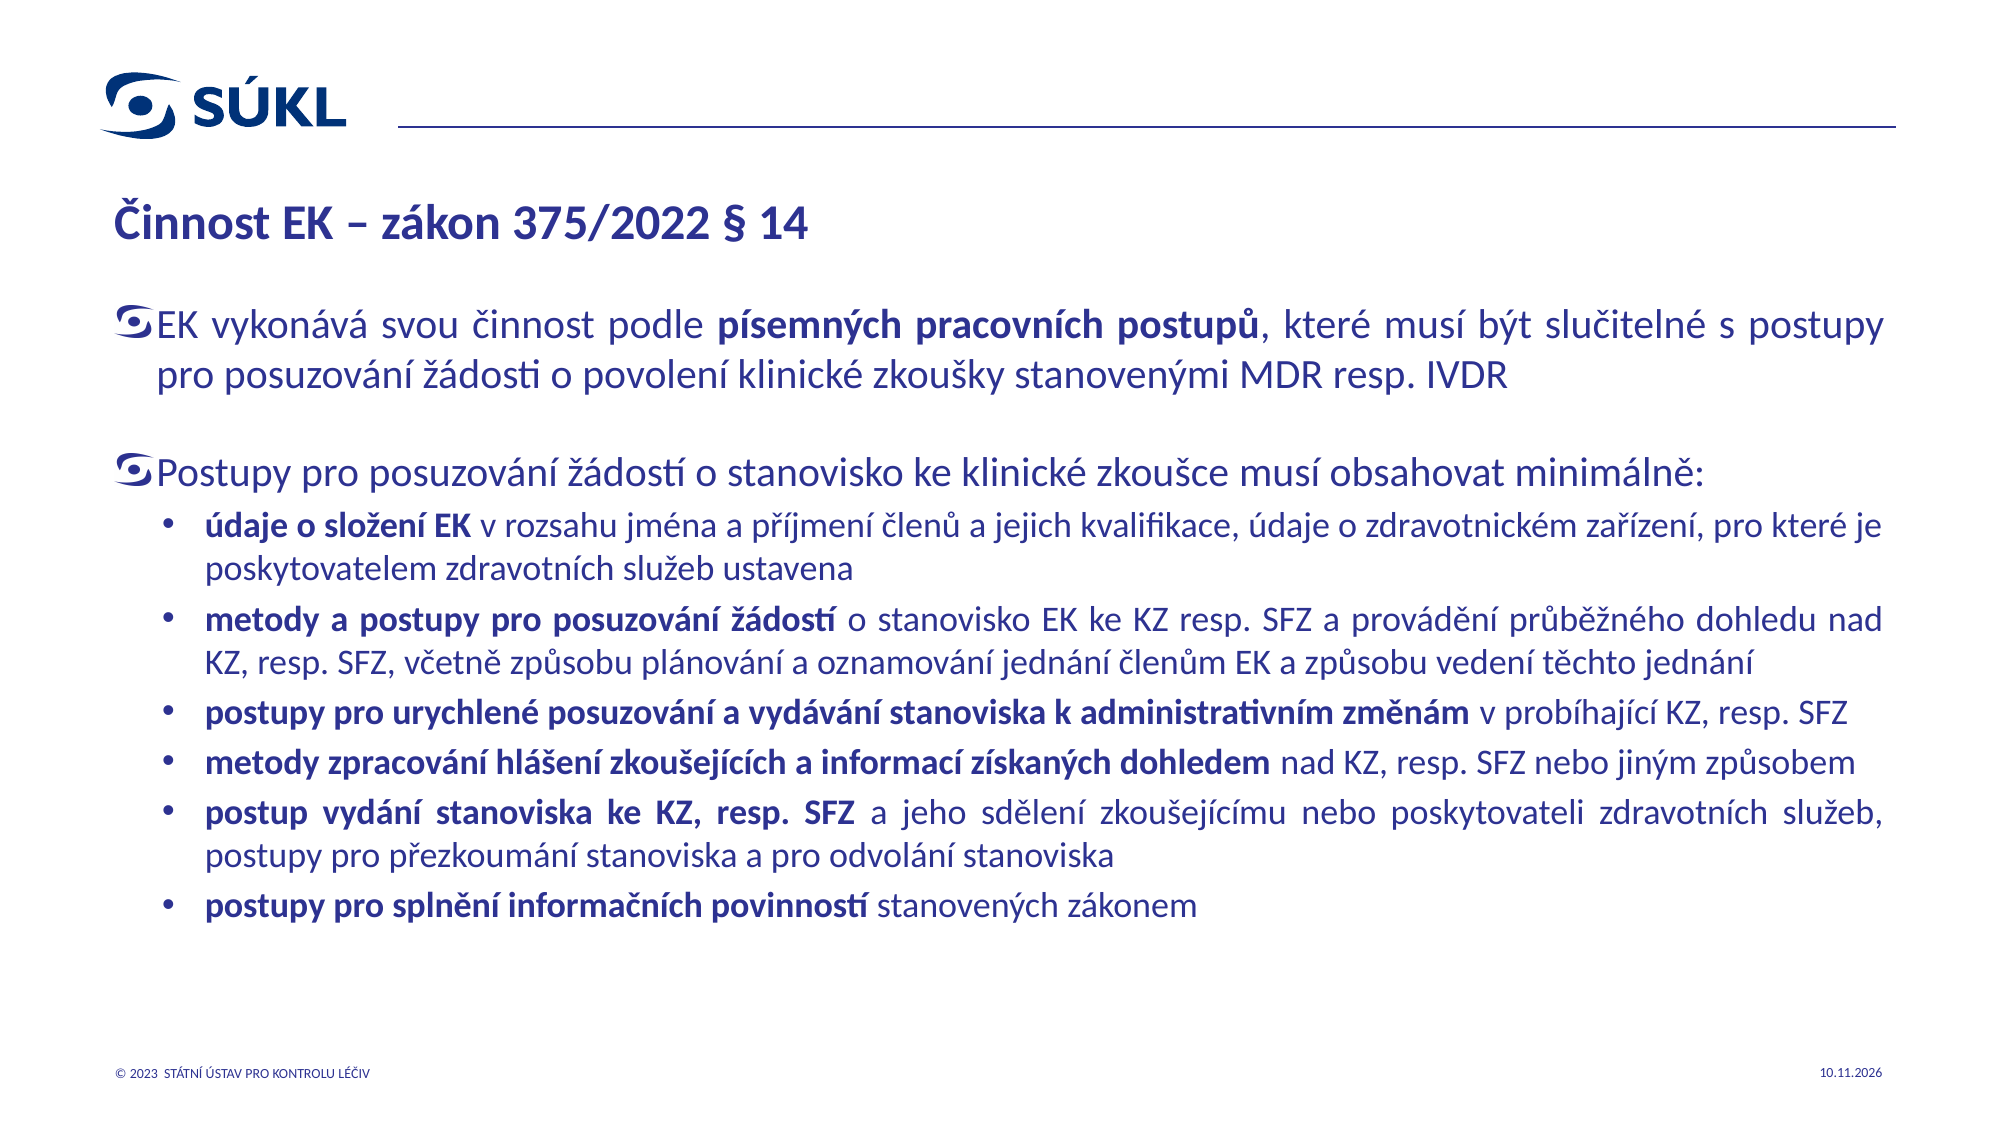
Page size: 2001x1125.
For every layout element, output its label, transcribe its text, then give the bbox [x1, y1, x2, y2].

picture [114, 305, 154, 338]
list EK vykonává svou činnost podle písemných pracovních postupů, které musí být slučitelné s postupy pro posuzování žádosti o povolení klinické zkoušky stanovenými MDR resp. IVDR Postupy pro posuzování žádostí o stanovisko ke klinické zkoušce musí obsahovat minimálně: údaje o složení EK v rozsahu jména a příjmení členů a jejich kvalifikace, údaje o zdravotnickém zařízení, pro které je poskytovatelem zdravotních služeb ustavena metody a postupy pro posuzování žádostí o stanovisko EK ke KZ resp. SFZ a provádění průběžného dohledu nad KZ, resp. SFZ, včetně způsobu plánování a oznamování jednání členům EK a způsobu vedení těchto jednání postupy pro urychlené posuzování a vydávání stanoviska k administrativním změnám v probíhající KZ, resp. SFZ metody zpracování hlášení zkoušejících a informací získaných dohledem nad KZ, resp. SFZ nebo jiným způsobem postup vydání stanoviska ke KZ, resp. SFZ a jeho sdělení zkoušejícímu nebo poskytovateli zdravotních služeb, postupy pro přezkoumání stanoviska a pro odvolání stanoviska postupy pro splnění informačních povinností stanovených zákonem [99, 289, 1900, 1004]
title Činnost EK – zákon 375/2022 § 14 [99, 172, 1900, 268]
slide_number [1503, 1042, 1898, 1102]
footer © 2023 STÁTNÍ ÚSTAV PRO KONTROLU LÉČIV [99, 1042, 734, 1103]
picture [114, 453, 154, 486]
